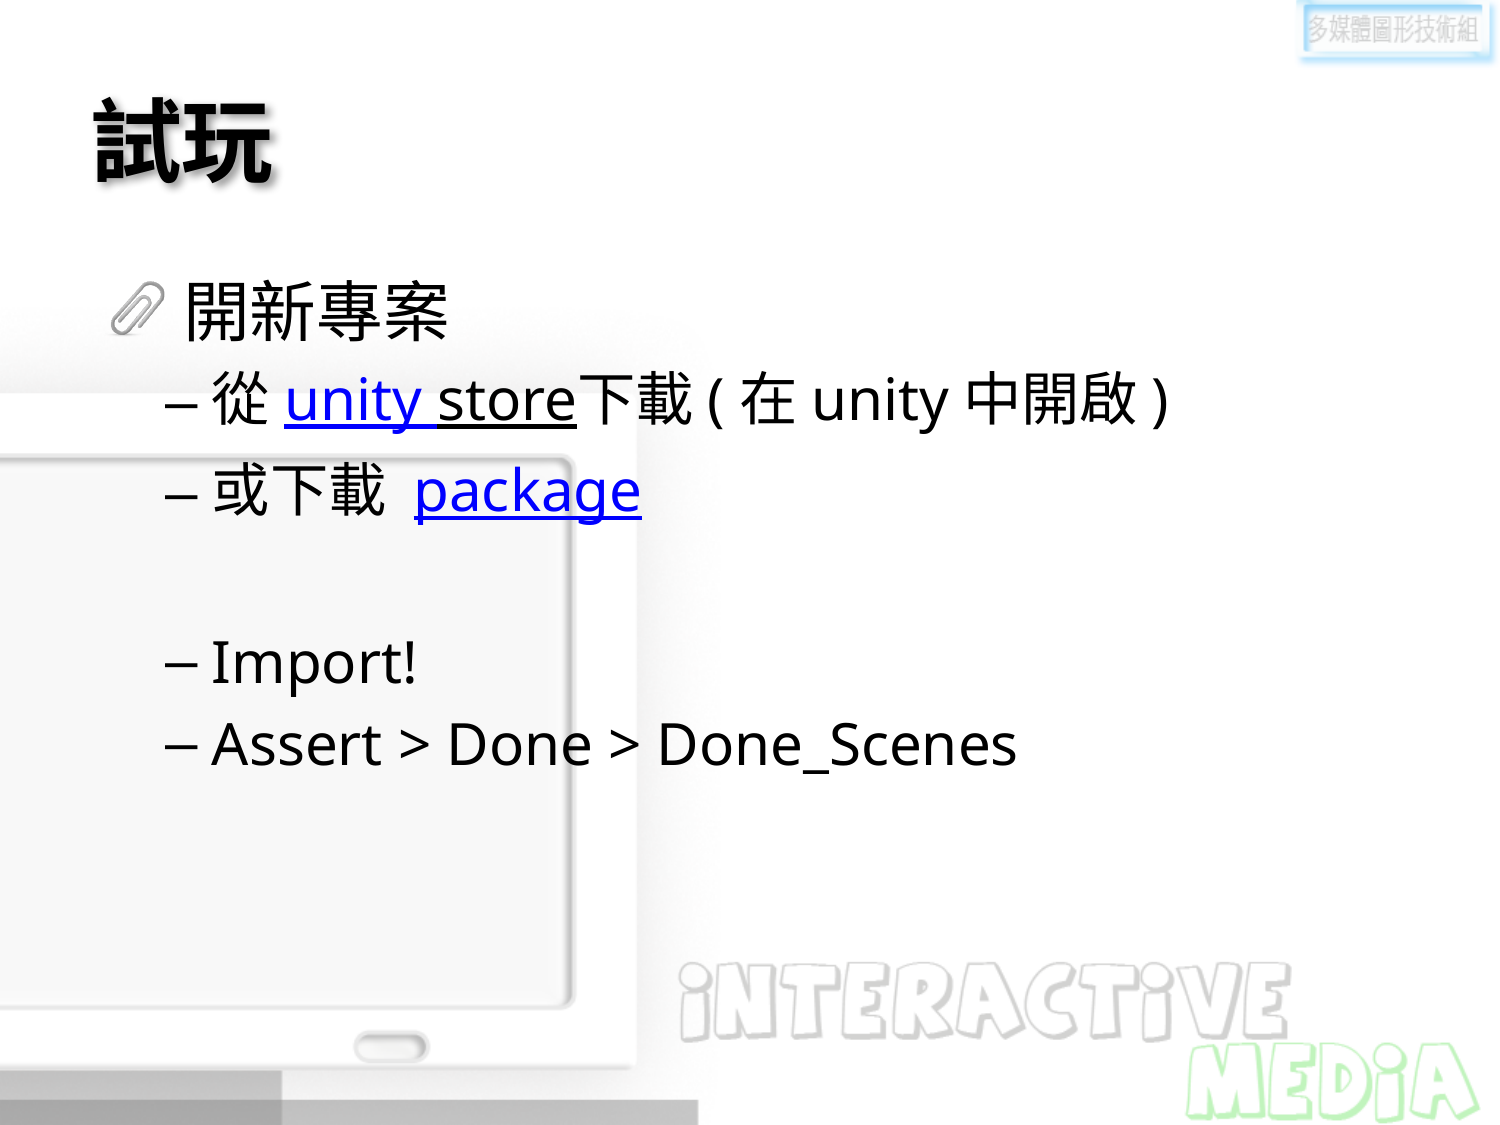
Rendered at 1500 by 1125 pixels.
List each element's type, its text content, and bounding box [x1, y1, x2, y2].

title 試玩 [75, 45, 1152, 233]
list 開新專案 從unity store下載(在unity中開啟) 或下載 package Import! Assert > Done > Done_Scenes [75, 262, 1425, 1005]
picture [0, 0, 1500, 1125]
